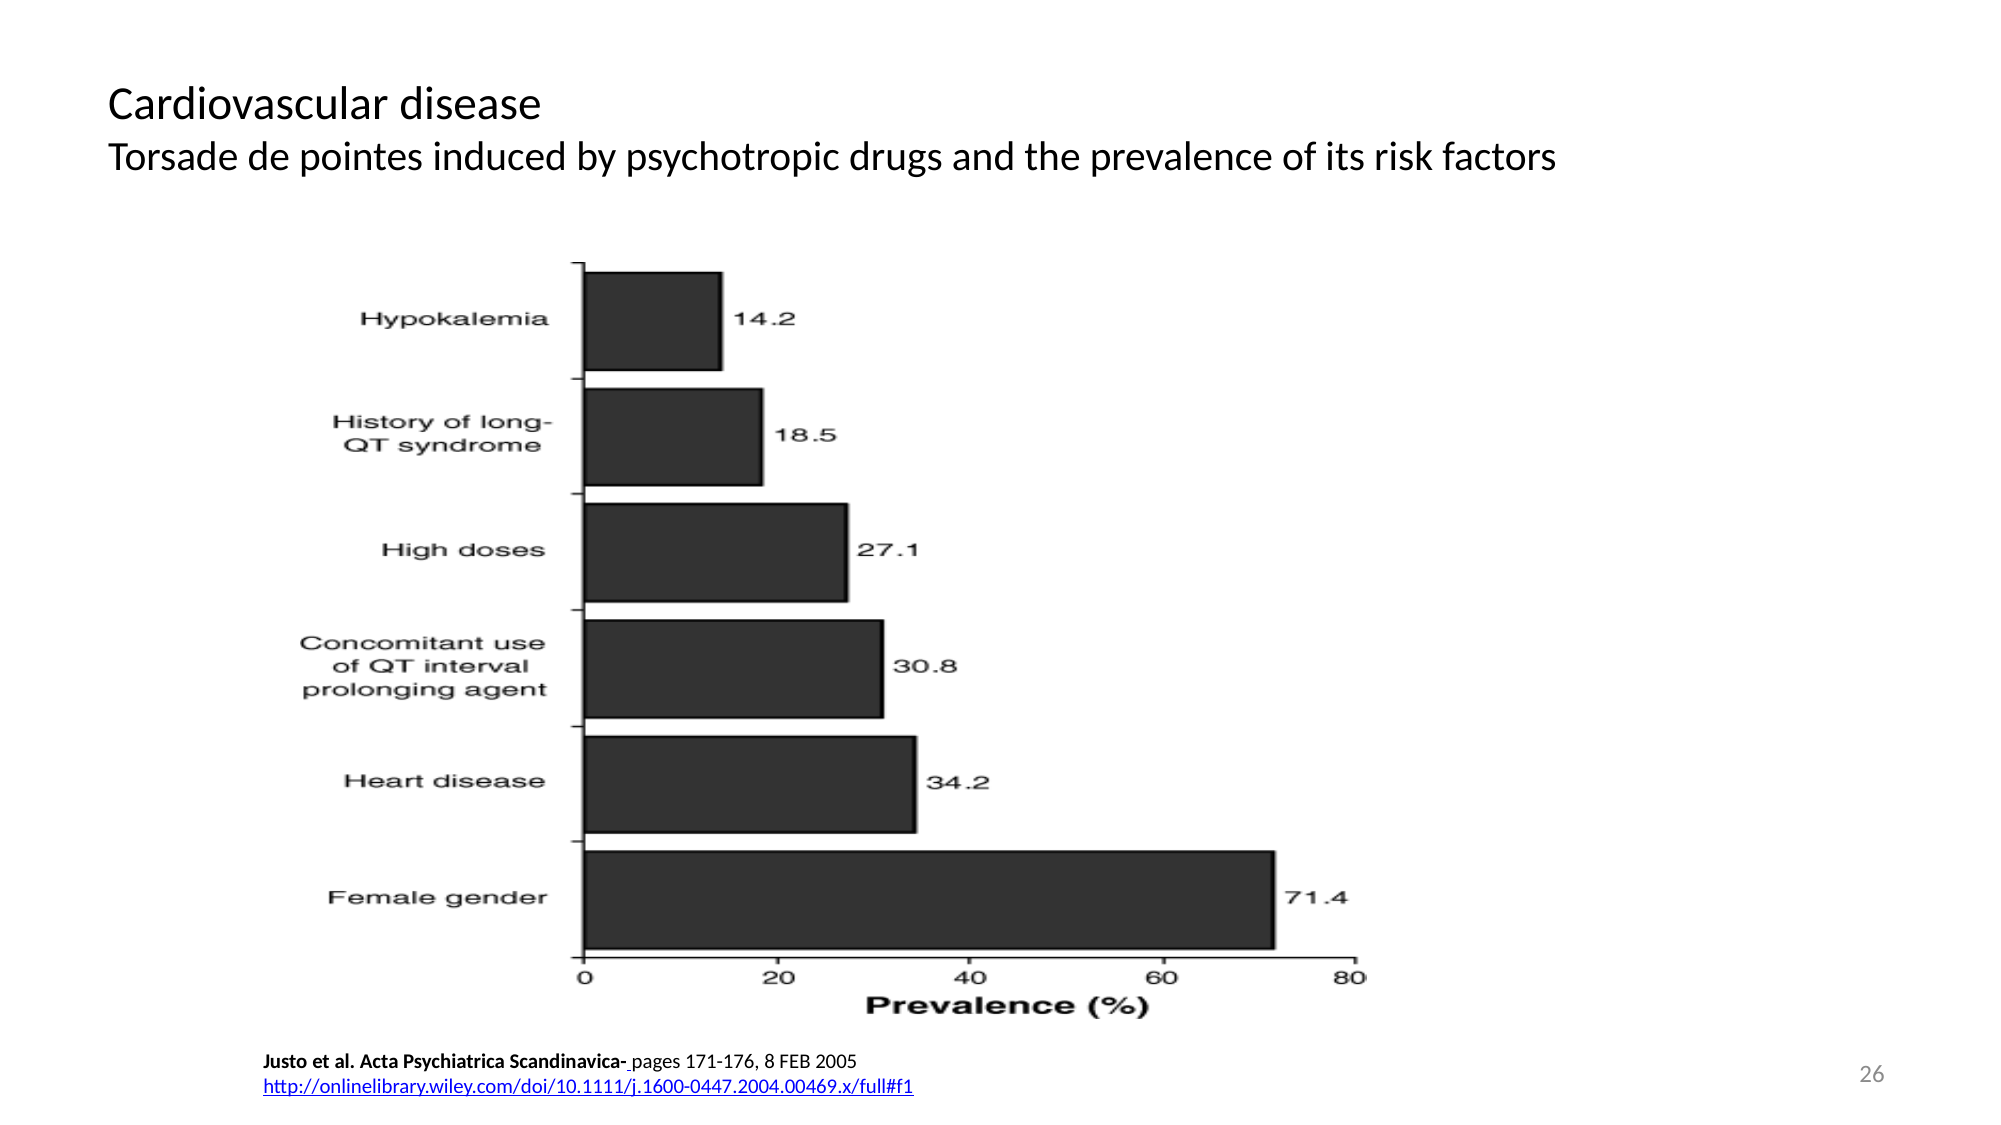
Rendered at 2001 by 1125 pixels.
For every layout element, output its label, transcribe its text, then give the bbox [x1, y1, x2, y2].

slide_number 26 [1433, 1042, 1900, 1103]
text_box Justo et al. Acta Psychiatrica Scandinavica- pages 171-176, 8 FEB 2005 http://onlinelibrary.wiley.com/doi/10.1111/j.1600-0447.2004.00469.x/full#f1 [249, 1039, 2000, 1113]
title Cardiovascular disease Torsade de pointes induced by psychotropic drugs and the prevalence of its risk factors [93, 68, 1893, 188]
picture [299, 262, 1367, 1019]
